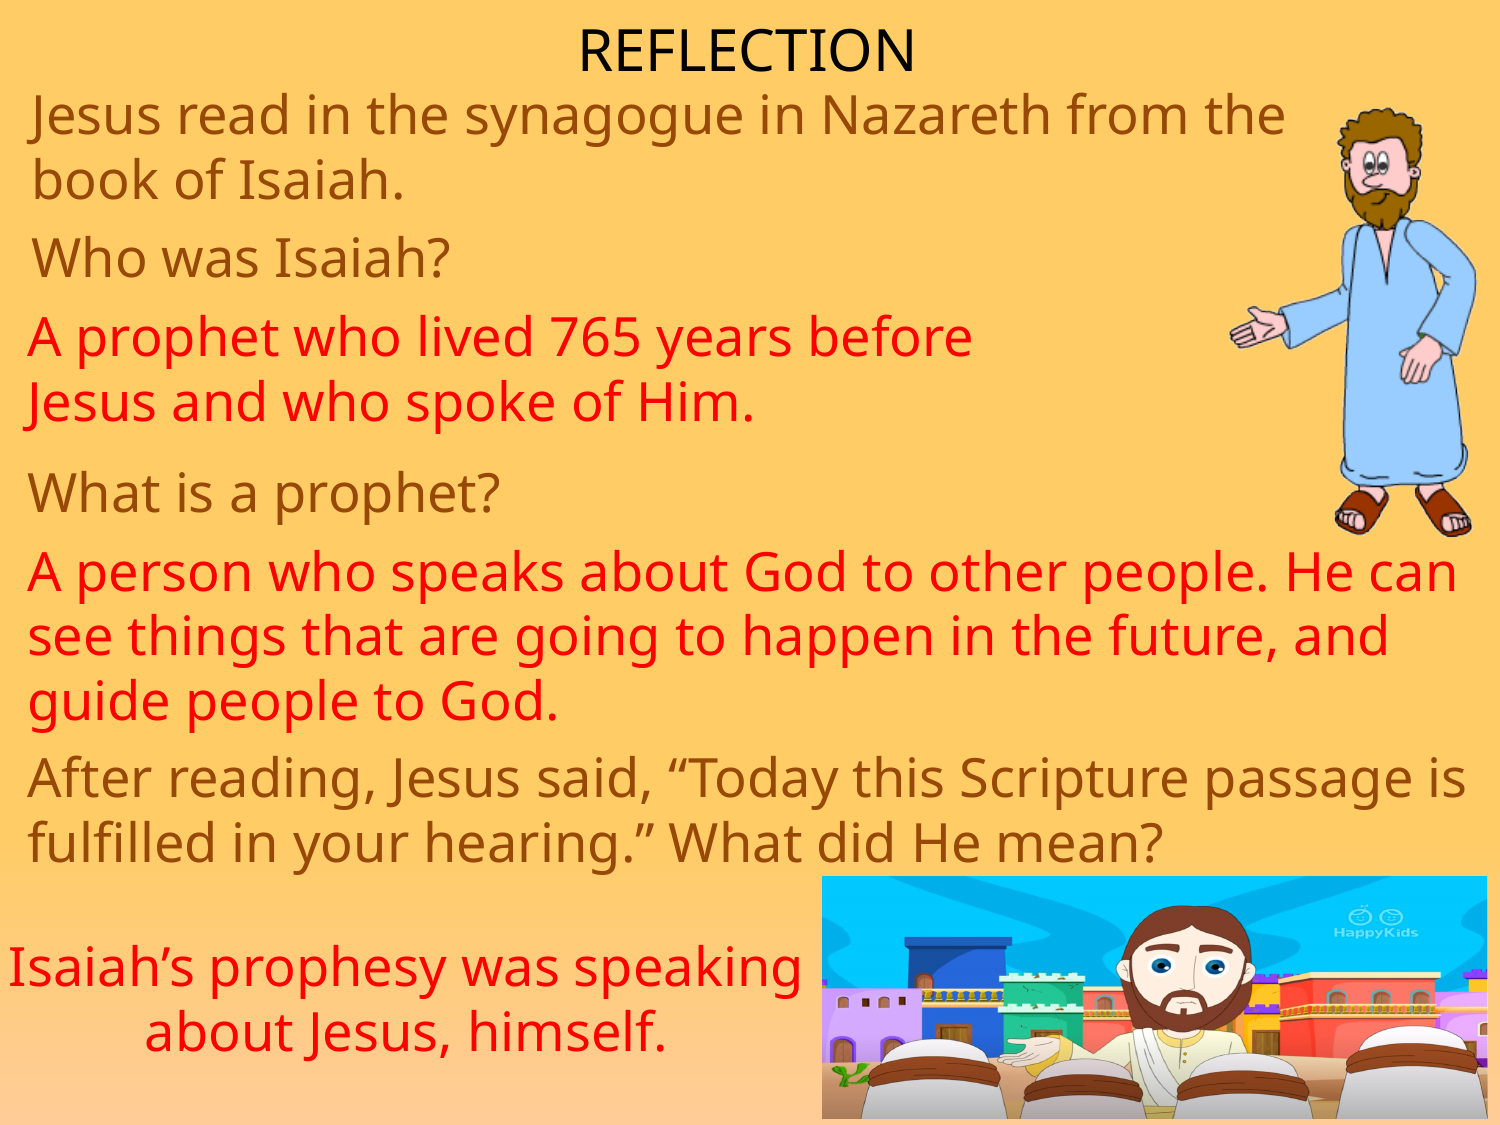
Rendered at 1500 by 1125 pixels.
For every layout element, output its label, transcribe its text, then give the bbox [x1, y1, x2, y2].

picture [1356, 930, 1363, 937]
text_box Jesus read in the synagogue in Nazareth from the book of Isaiah. [16, 73, 1414, 218]
picture [822, 906, 1488, 1120]
text_box What is a prophet? [12, 451, 1223, 529]
picture [1349, 912, 1353, 922]
text_box After reading, Jesus said, “Today this Scripture passage is fulfilled in your hearing.” What did He mean? [12, 736, 1500, 881]
text_box Who was Isaiah? [16, 218, 1223, 297]
picture [1228, 105, 1478, 540]
text_box A prophet who lived 765 years before Jesus and who spoke of Him. [12, 294, 1098, 440]
text_box REFLECTION [562, 5, 963, 73]
text_box Isaiah’s prophesy was speaking about Jesus, himself. [0, 924, 817, 1070]
text_box A person who speaks about God to other people. He can see things that are going to happen in the future, and guide people to God. [12, 529, 1488, 740]
picture [1366, 931, 1373, 938]
